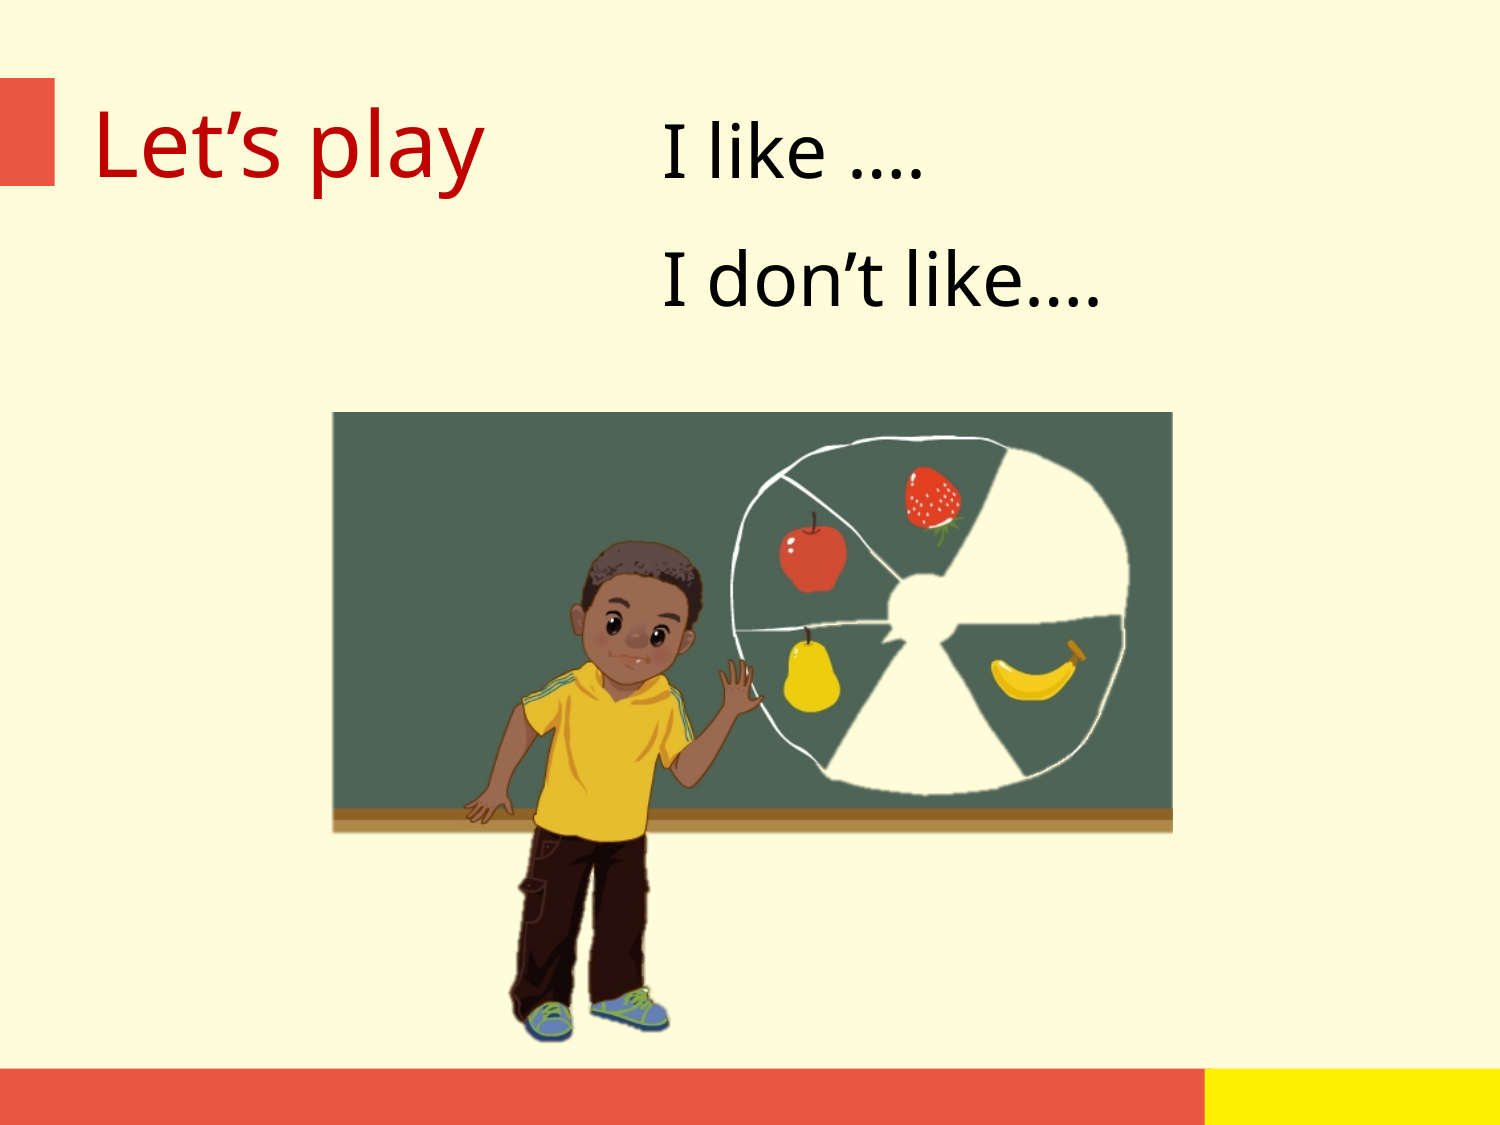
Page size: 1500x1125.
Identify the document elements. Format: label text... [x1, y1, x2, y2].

text_box Let’s play [76, 78, 563, 203]
text_box I like …. I don’t like…. [647, 96, 1179, 329]
picture [329, 412, 1173, 1045]
